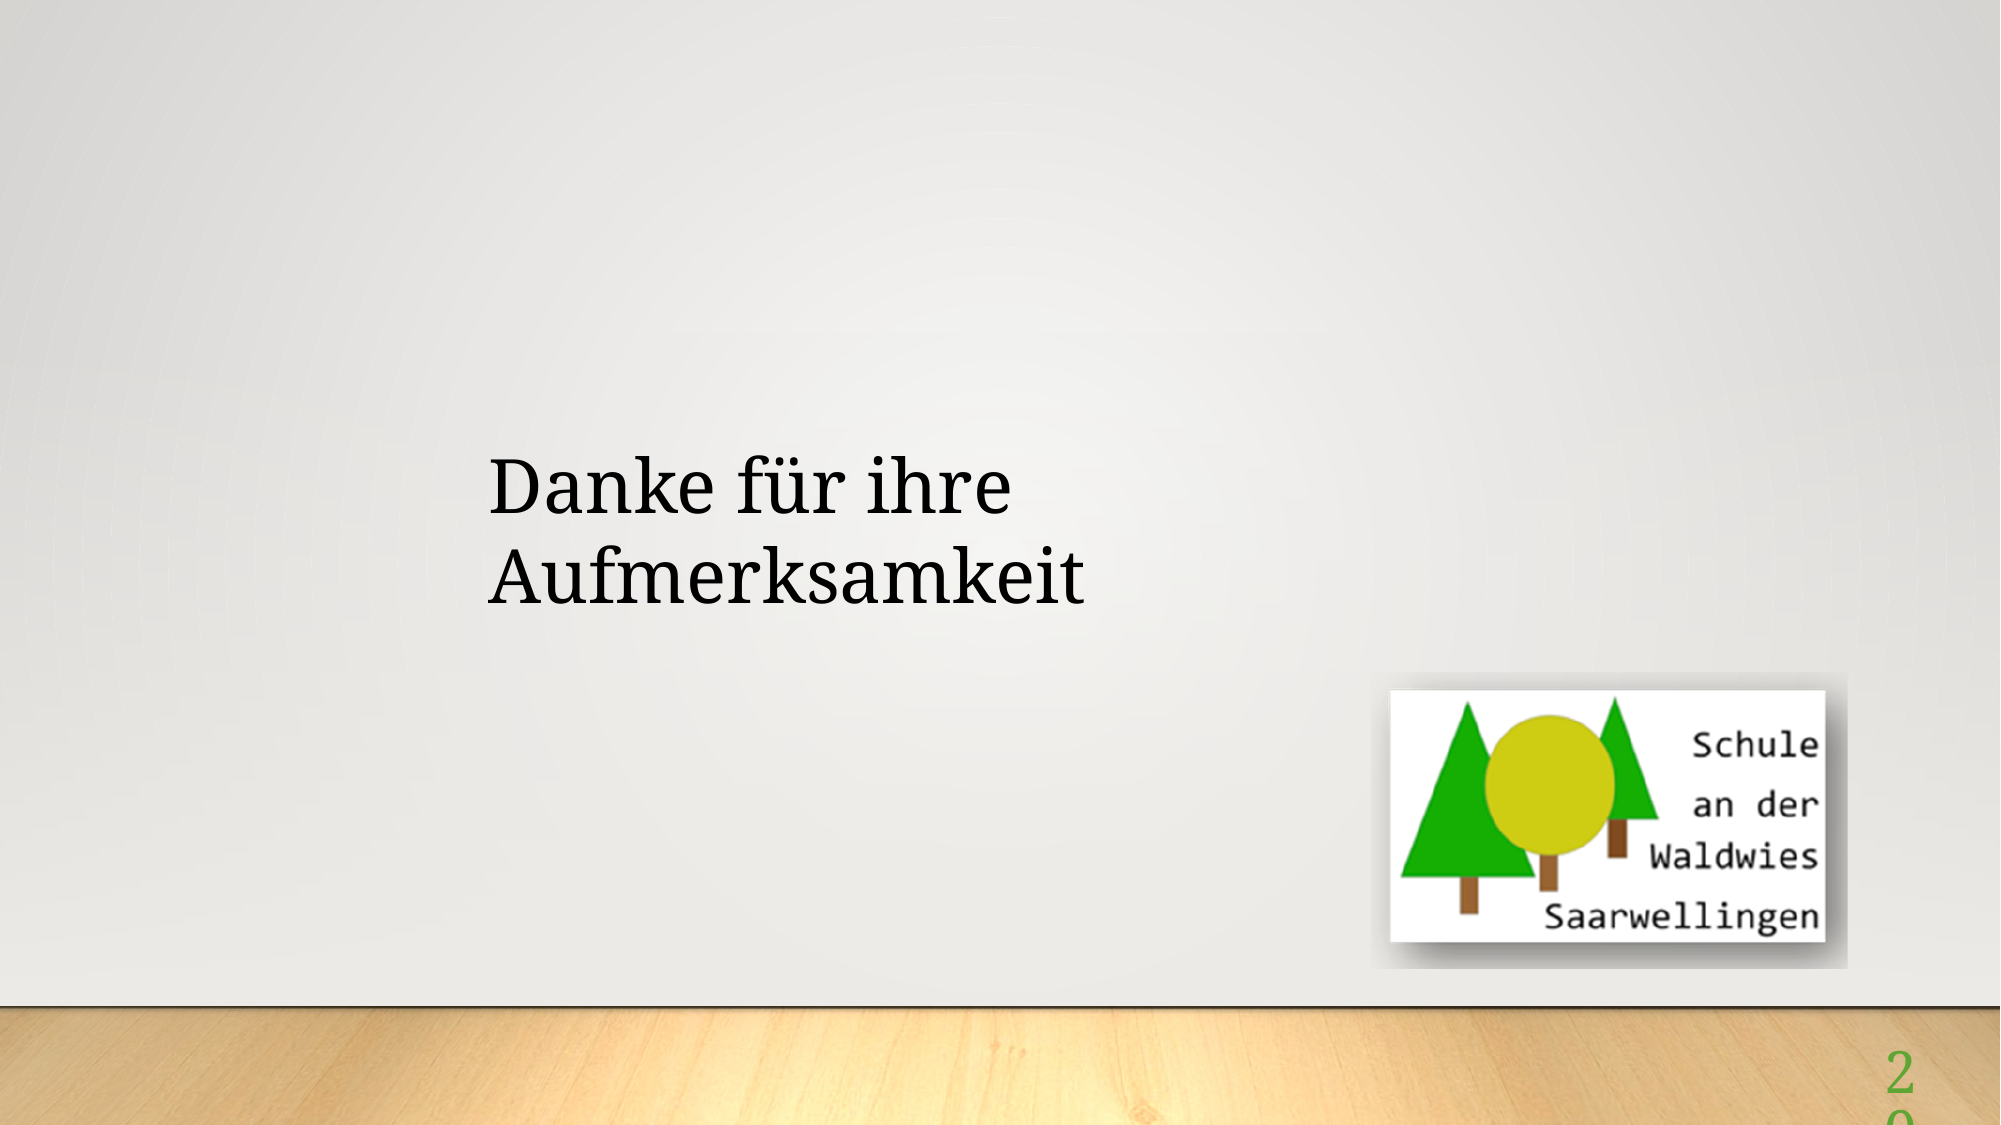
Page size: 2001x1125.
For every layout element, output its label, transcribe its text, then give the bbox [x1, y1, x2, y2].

slide_number 20 [1876, 1027, 1953, 1115]
picture [0, 1006, 2000, 1125]
picture [1370, 672, 1848, 969]
text_box Danke für ihre Aufmerksamkeit [481, 430, 1595, 626]
